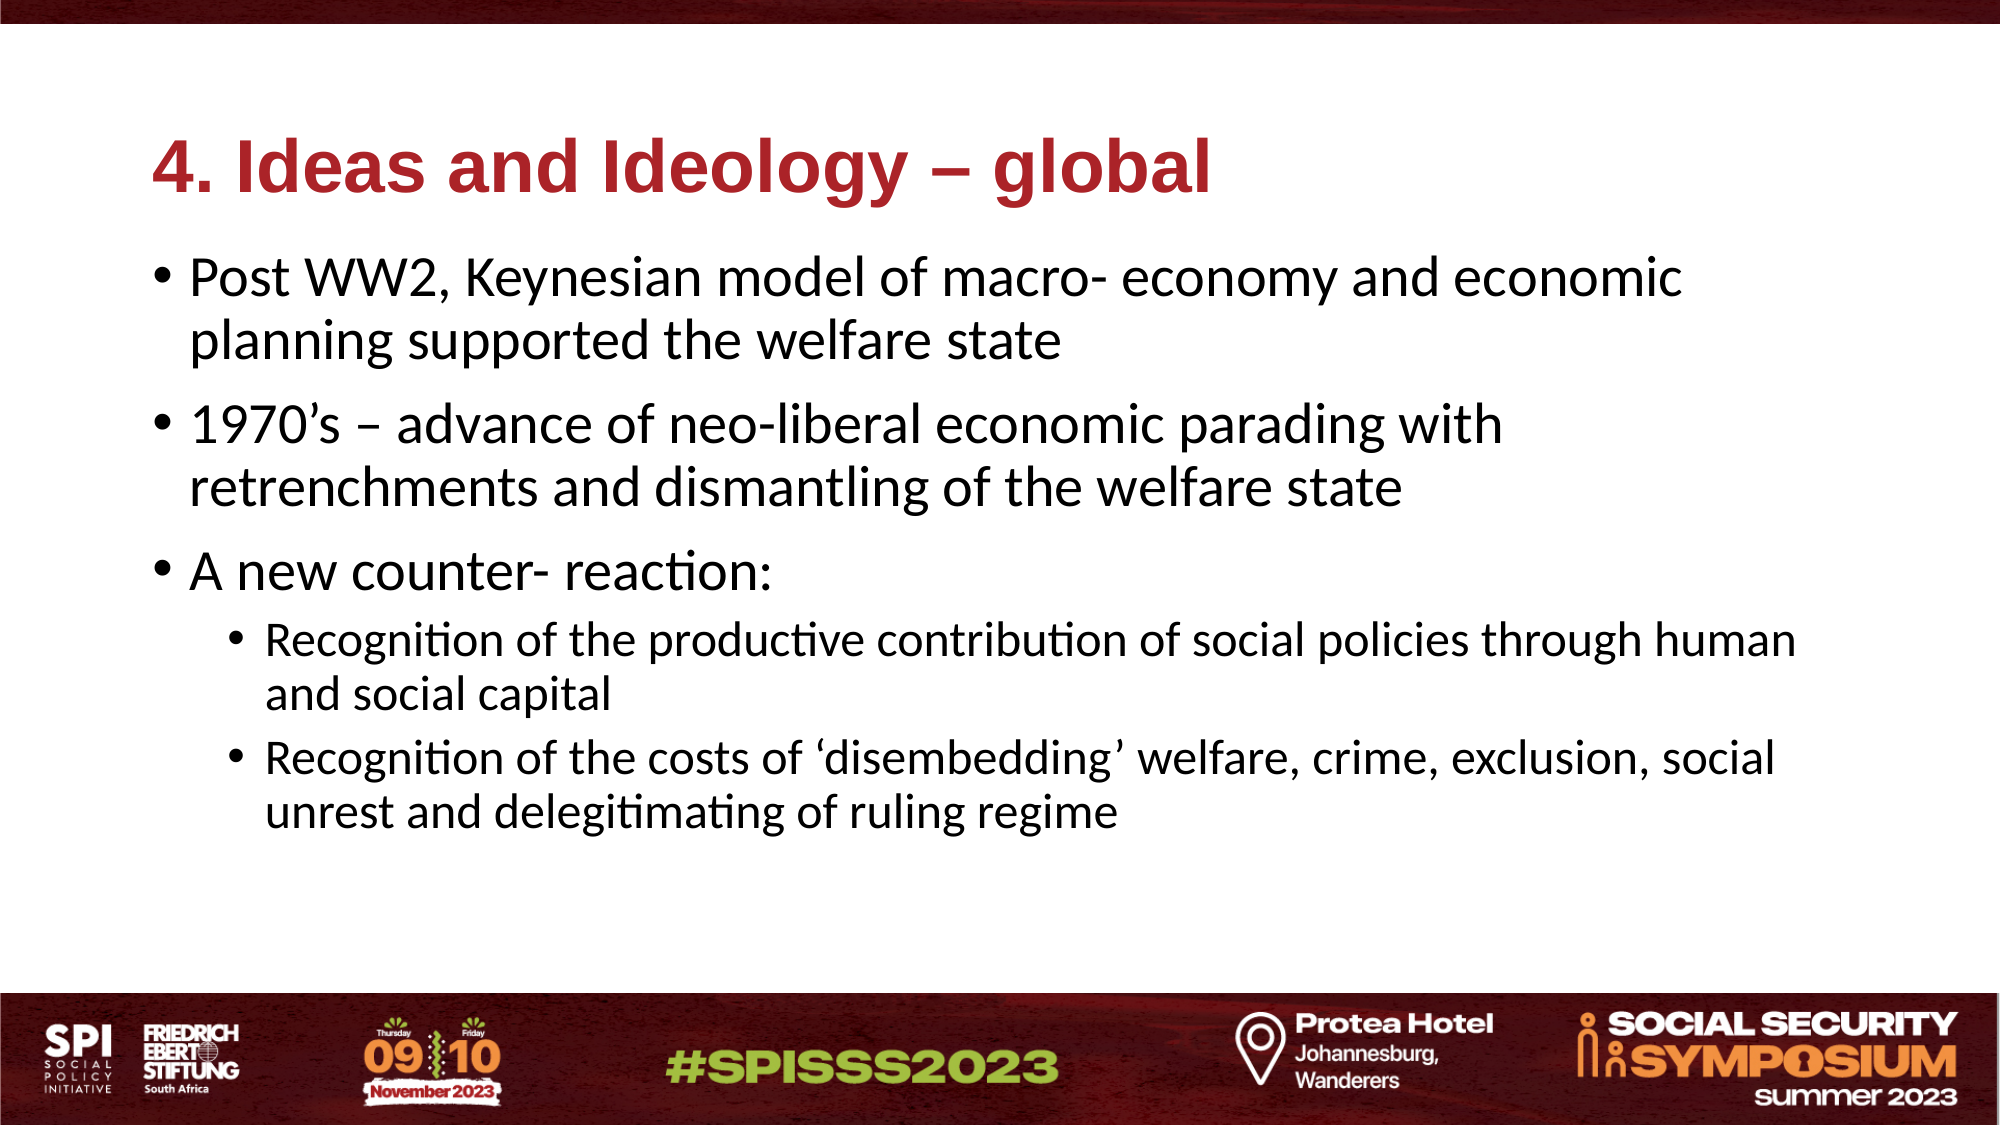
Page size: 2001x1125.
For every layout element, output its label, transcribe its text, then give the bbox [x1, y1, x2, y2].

title 4. Ideas and Ideology – global [137, 59, 1863, 238]
picture [0, 993, 2000, 1125]
picture [0, 0, 2000, 24]
list Post WW2, Keynesian model of macro- economy and economic planning supported the welfare state 1970’s – advance of neo-liberal economic parading with retrenchments and dismantling of the welfare state A new counter- reaction: Recognition of the productive contribution of social policies through human and social capital Recognition of the costs of ‘disembedding’ welfare, crime, exclusion, social unrest and delegitimating of ruling regime [137, 238, 1863, 1014]
